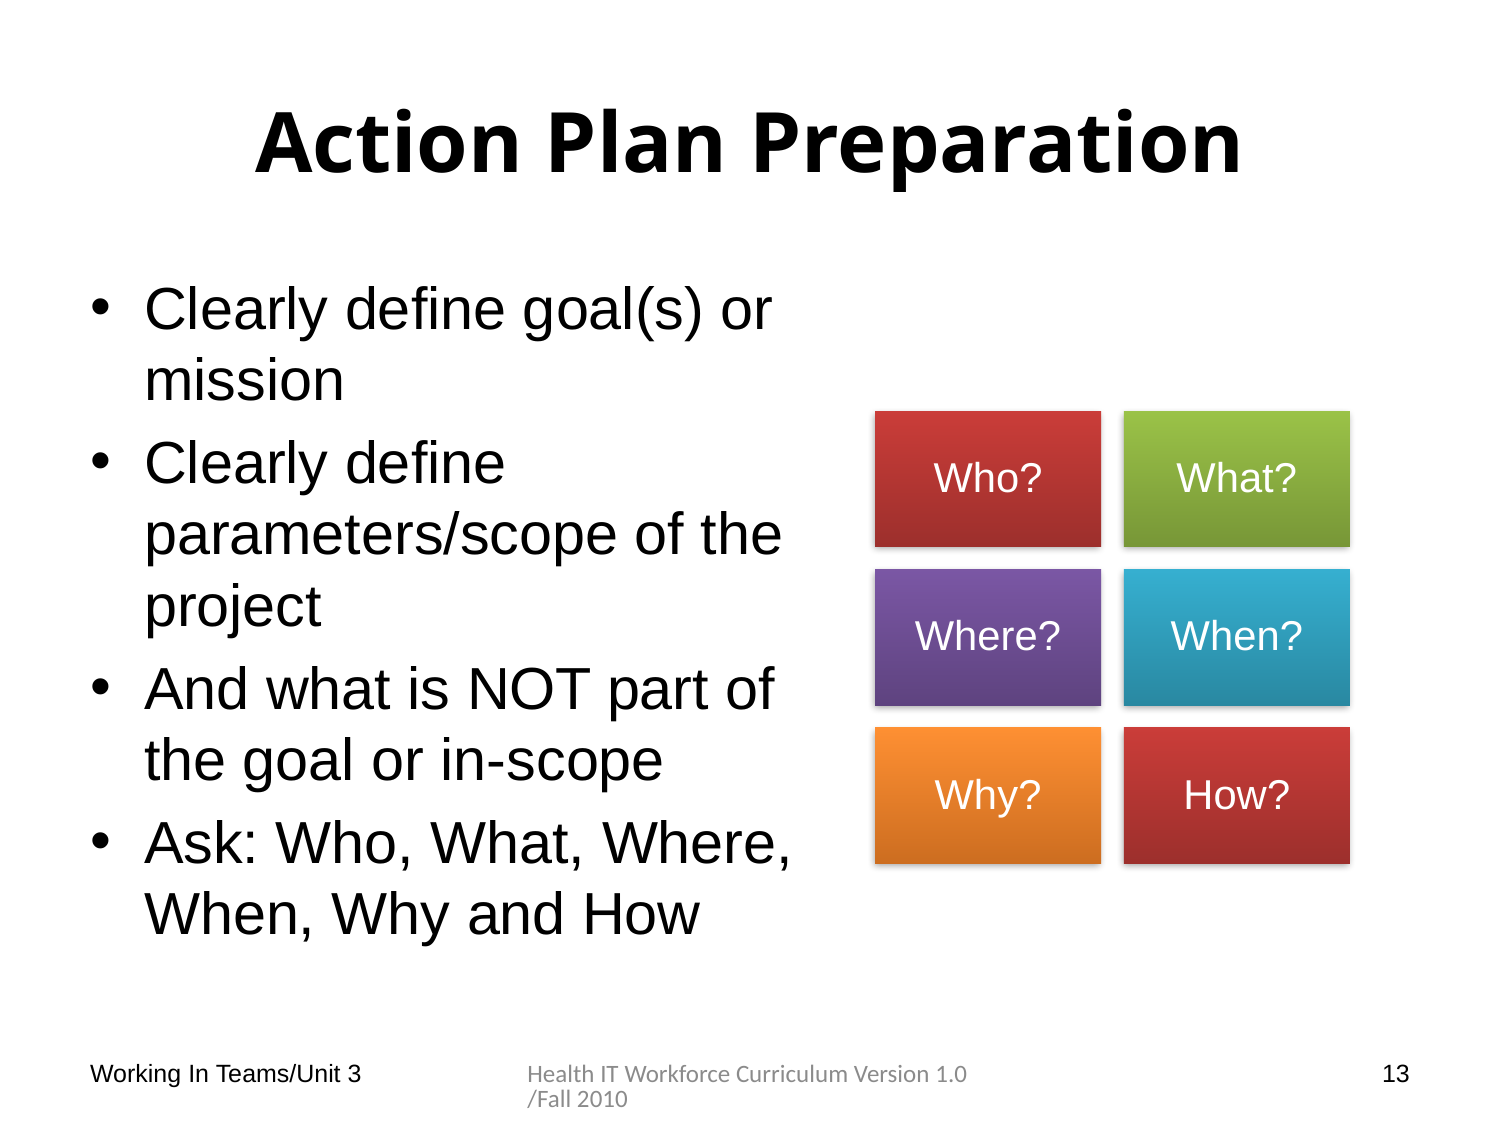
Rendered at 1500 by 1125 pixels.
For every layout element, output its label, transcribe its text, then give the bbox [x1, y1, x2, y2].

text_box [874, 349, 1351, 926]
slide_number Working In Teams/Unit 3 [75, 1042, 425, 1103]
list Clearly define goal(s) or mission Clearly define parameters/scope of the project And what is NOT part of the goal or in-scope Ask: Who, What, Where, When, Why and How [75, 262, 825, 1005]
title Action Plan Preparation [75, 45, 1425, 233]
footer Health IT Workforce Curriculum Version 1.0/Fall 2010 [512, 1042, 988, 1103]
slide_number 13 [1074, 1042, 1425, 1103]
